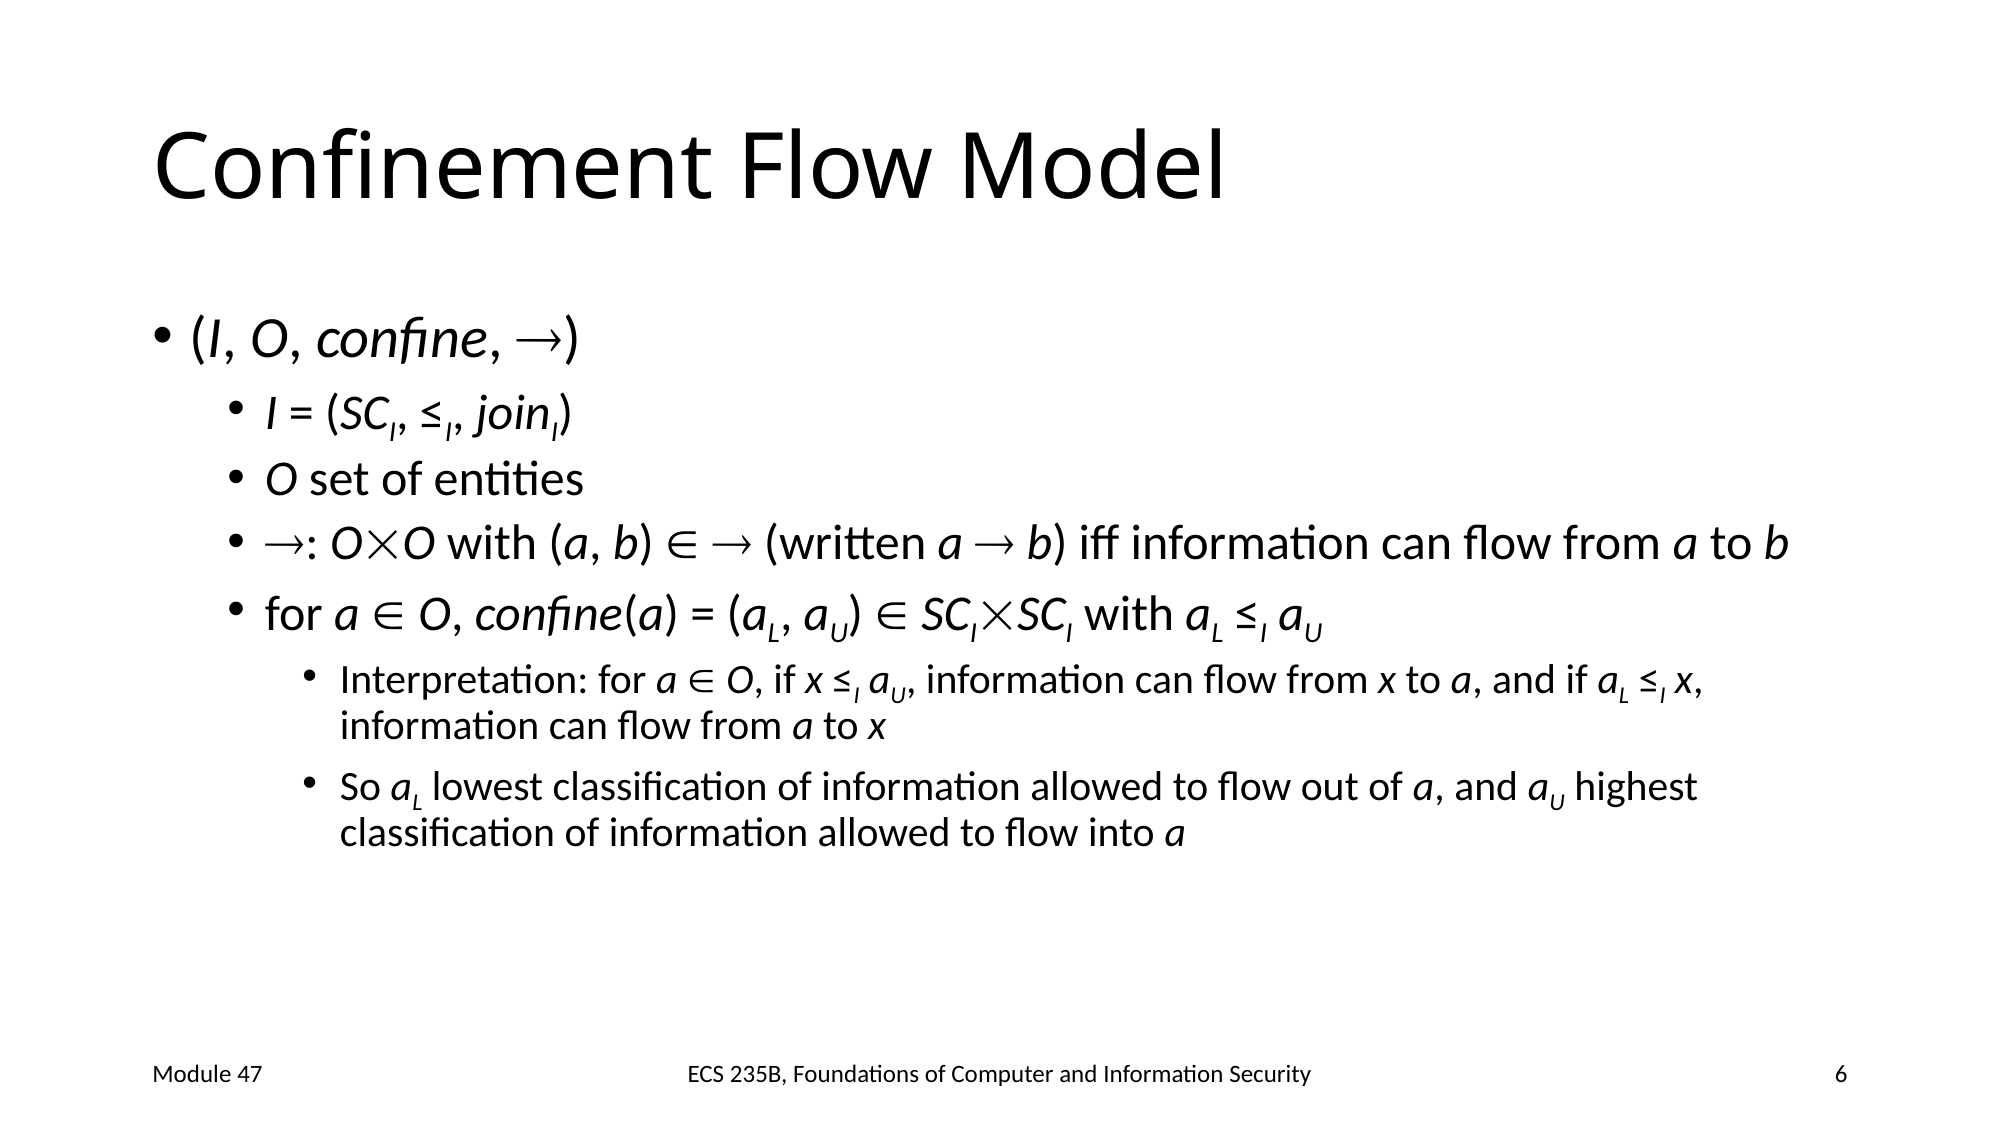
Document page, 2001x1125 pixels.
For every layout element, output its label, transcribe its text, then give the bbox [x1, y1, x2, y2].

footer ECS 235B, Foundations of Computer and Information Security [662, 1042, 1338, 1103]
list (I, O, confine, ) I = (SCI, ≤I, joinI) O set of entities : OO with (a, b)   (written a  b) iff information can flow from a to b for a  O, confine(a) = (aL, aU)  SCISCI with aL ≤I aU Interpretation: for a  O, if x ≤I aU, information can flow from x to a, and if aL ≤I x, information can flow from a to x So aL lowest classification of information allowed to flow out of a, and aU highest classification of information allowed to flow into a [137, 299, 1863, 1014]
slide_number Module 47 [137, 1042, 588, 1103]
slide_number 6 [1412, 1042, 1863, 1103]
title Confinement Flow Model [137, 59, 1863, 278]
